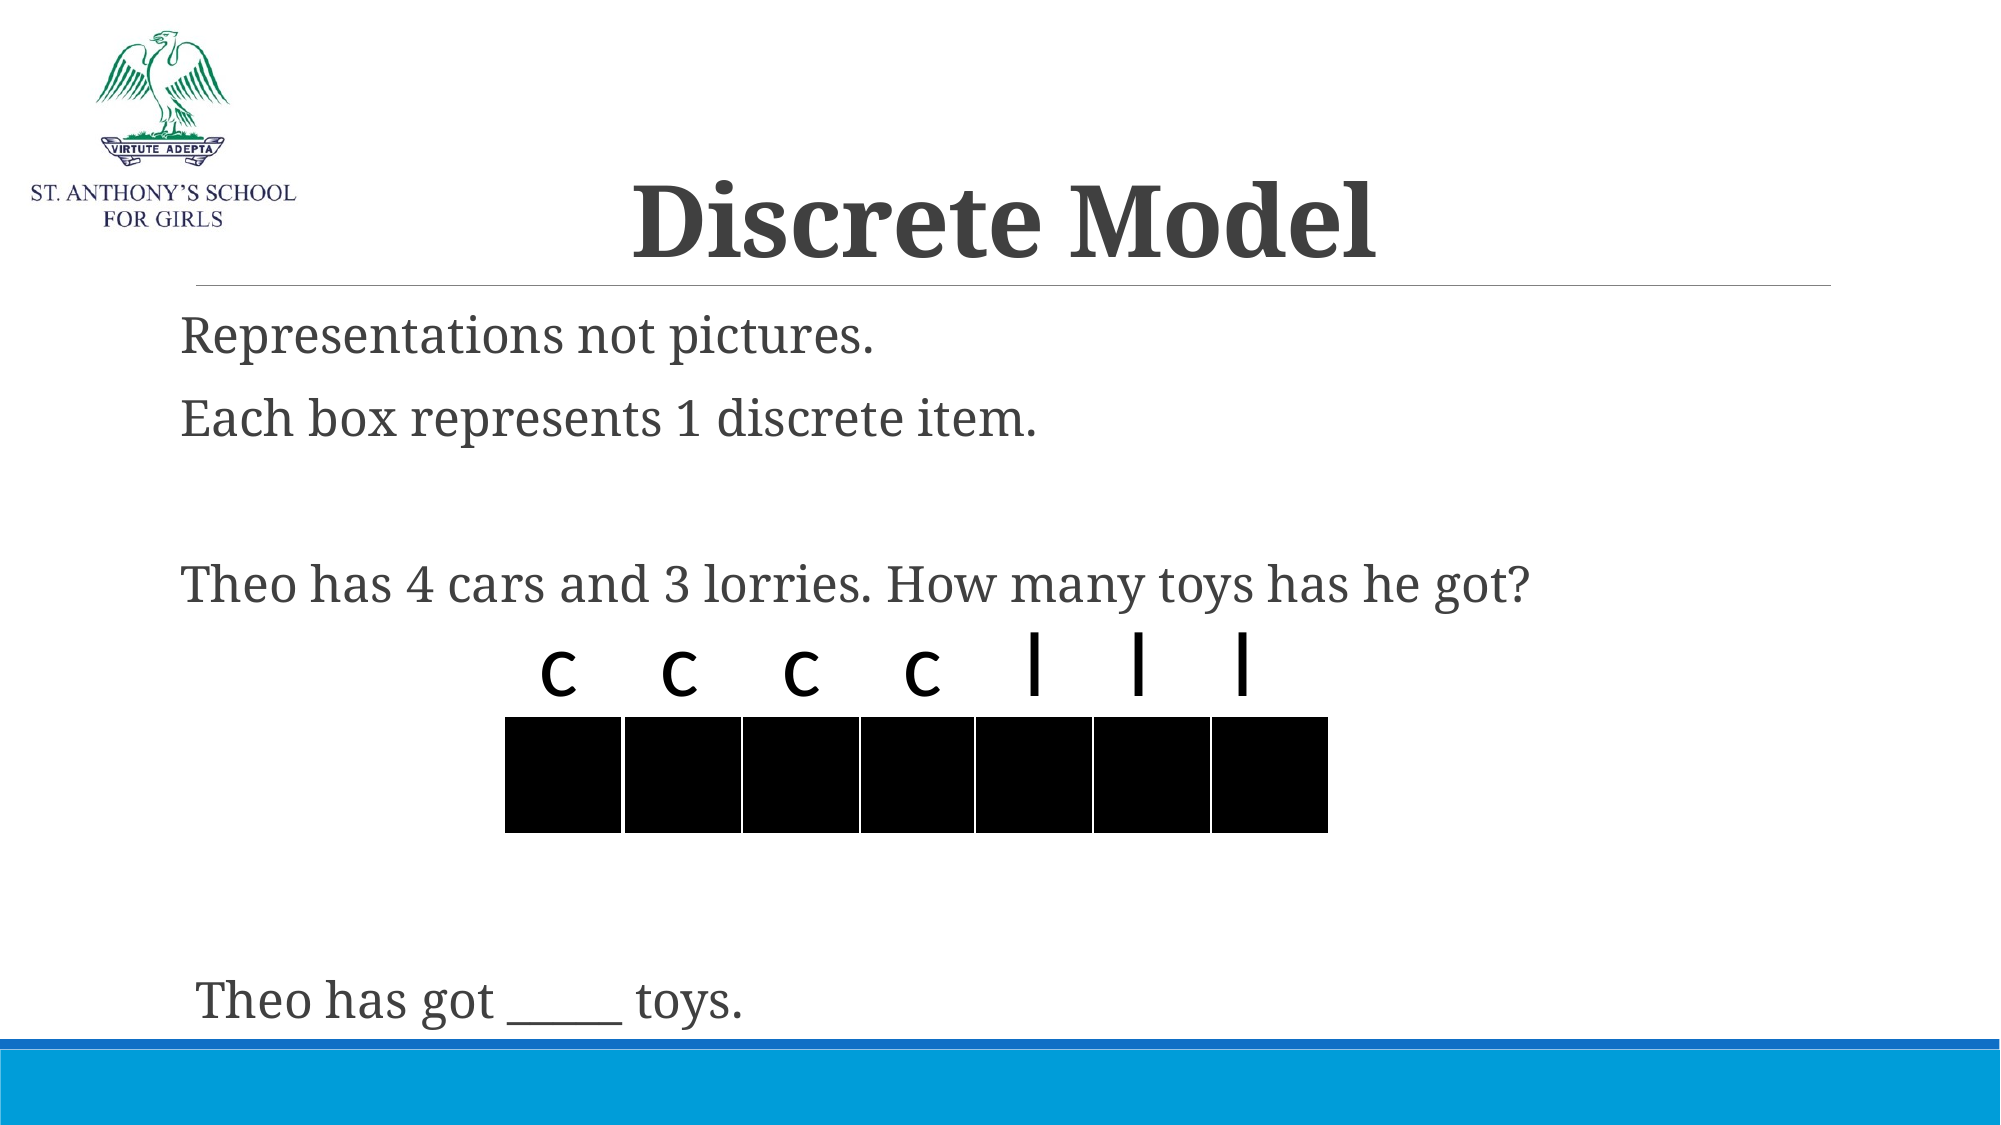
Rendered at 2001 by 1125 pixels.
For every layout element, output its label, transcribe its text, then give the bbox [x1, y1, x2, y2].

picture [8, 8, 317, 248]
text_box [503, 723, 623, 835]
text_box c c c c l l l [503, 597, 1448, 723]
text_box [623, 723, 741, 835]
text_box [974, 723, 1092, 835]
text_box [1212, 723, 1331, 835]
title Discrete Model [180, 47, 1830, 285]
list Representations not pictures. Each box represents 1 discrete item. Theo has 4 cars and 3 lorries. How many toys has he got? Theo has got _____ toys. [180, 302, 1830, 963]
text_box [741, 723, 859, 835]
text_box [859, 723, 974, 835]
text_box [1092, 723, 1212, 835]
